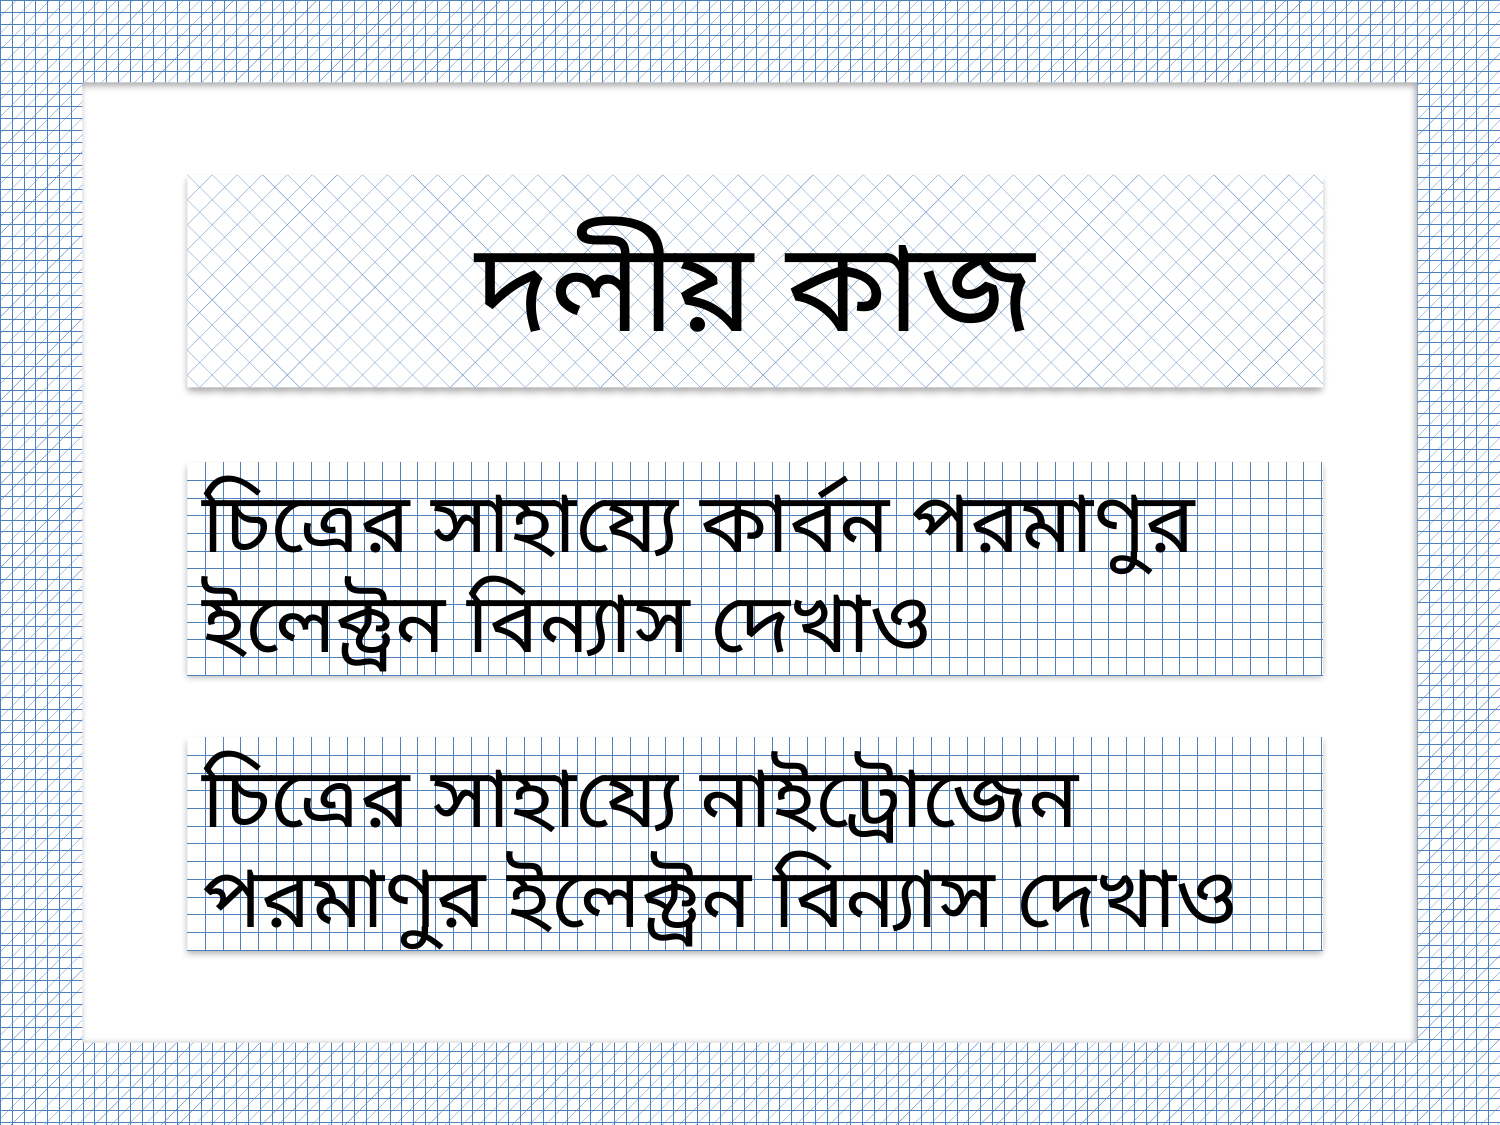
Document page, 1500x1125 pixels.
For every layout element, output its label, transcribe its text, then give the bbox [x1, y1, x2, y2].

text_box [0, 0, 1500, 1125]
text_box দলীয় কাজ [185, 173, 1325, 389]
text_box চিত্রের সাহায্যে নাইট্রোজেন পরমাণুর ইলেক্ট্রন বিন্যাস দেখাও [185, 735, 1325, 952]
text_box চিত্রের সাহায্যে কার্বন পরমাণুর ইলেক্ট্রন বিন্যাস দেখাও [185, 460, 1325, 677]
